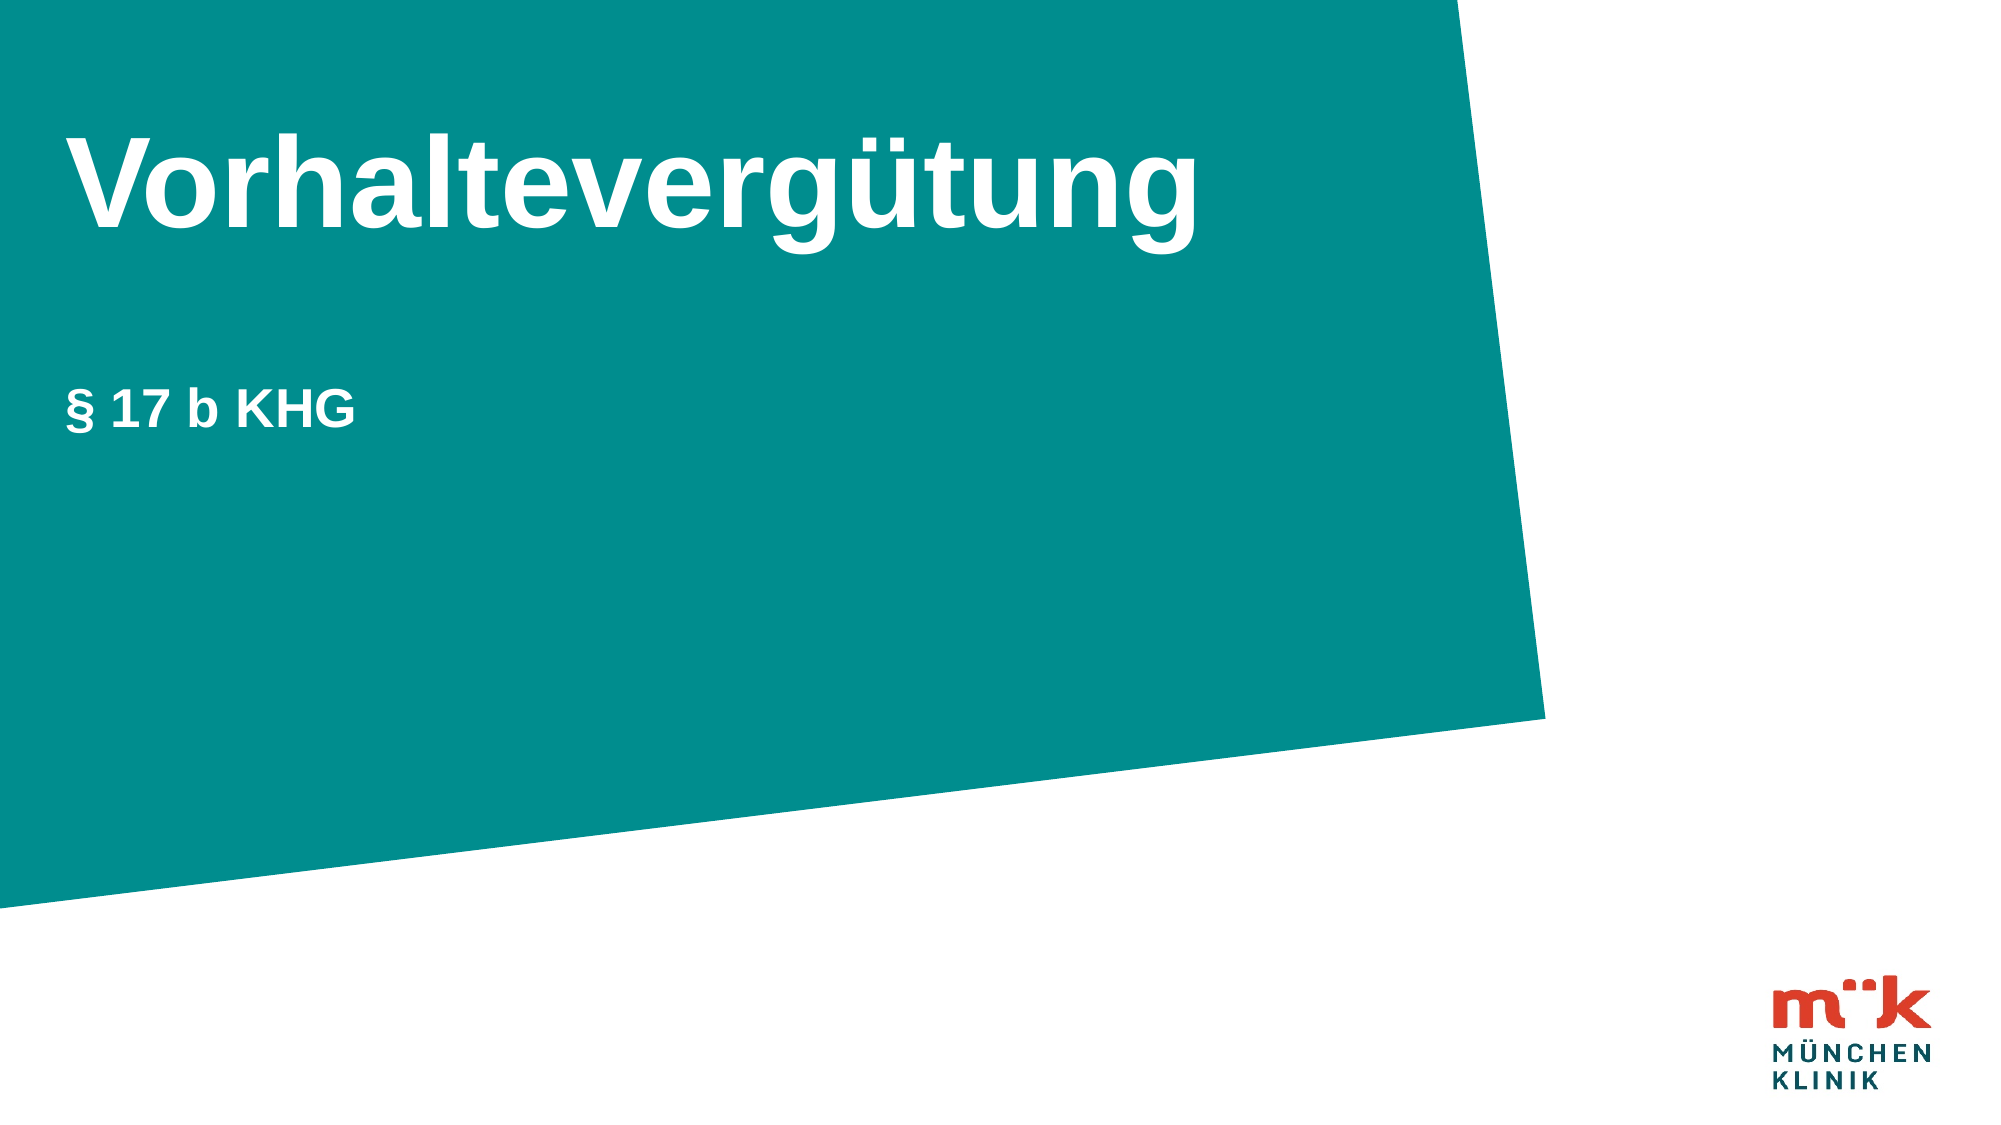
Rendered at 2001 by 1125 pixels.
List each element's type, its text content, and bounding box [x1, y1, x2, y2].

title Vorhaltevergütung § 17 b KHG [59, 118, 1559, 510]
picture [1727, 939, 1977, 1125]
